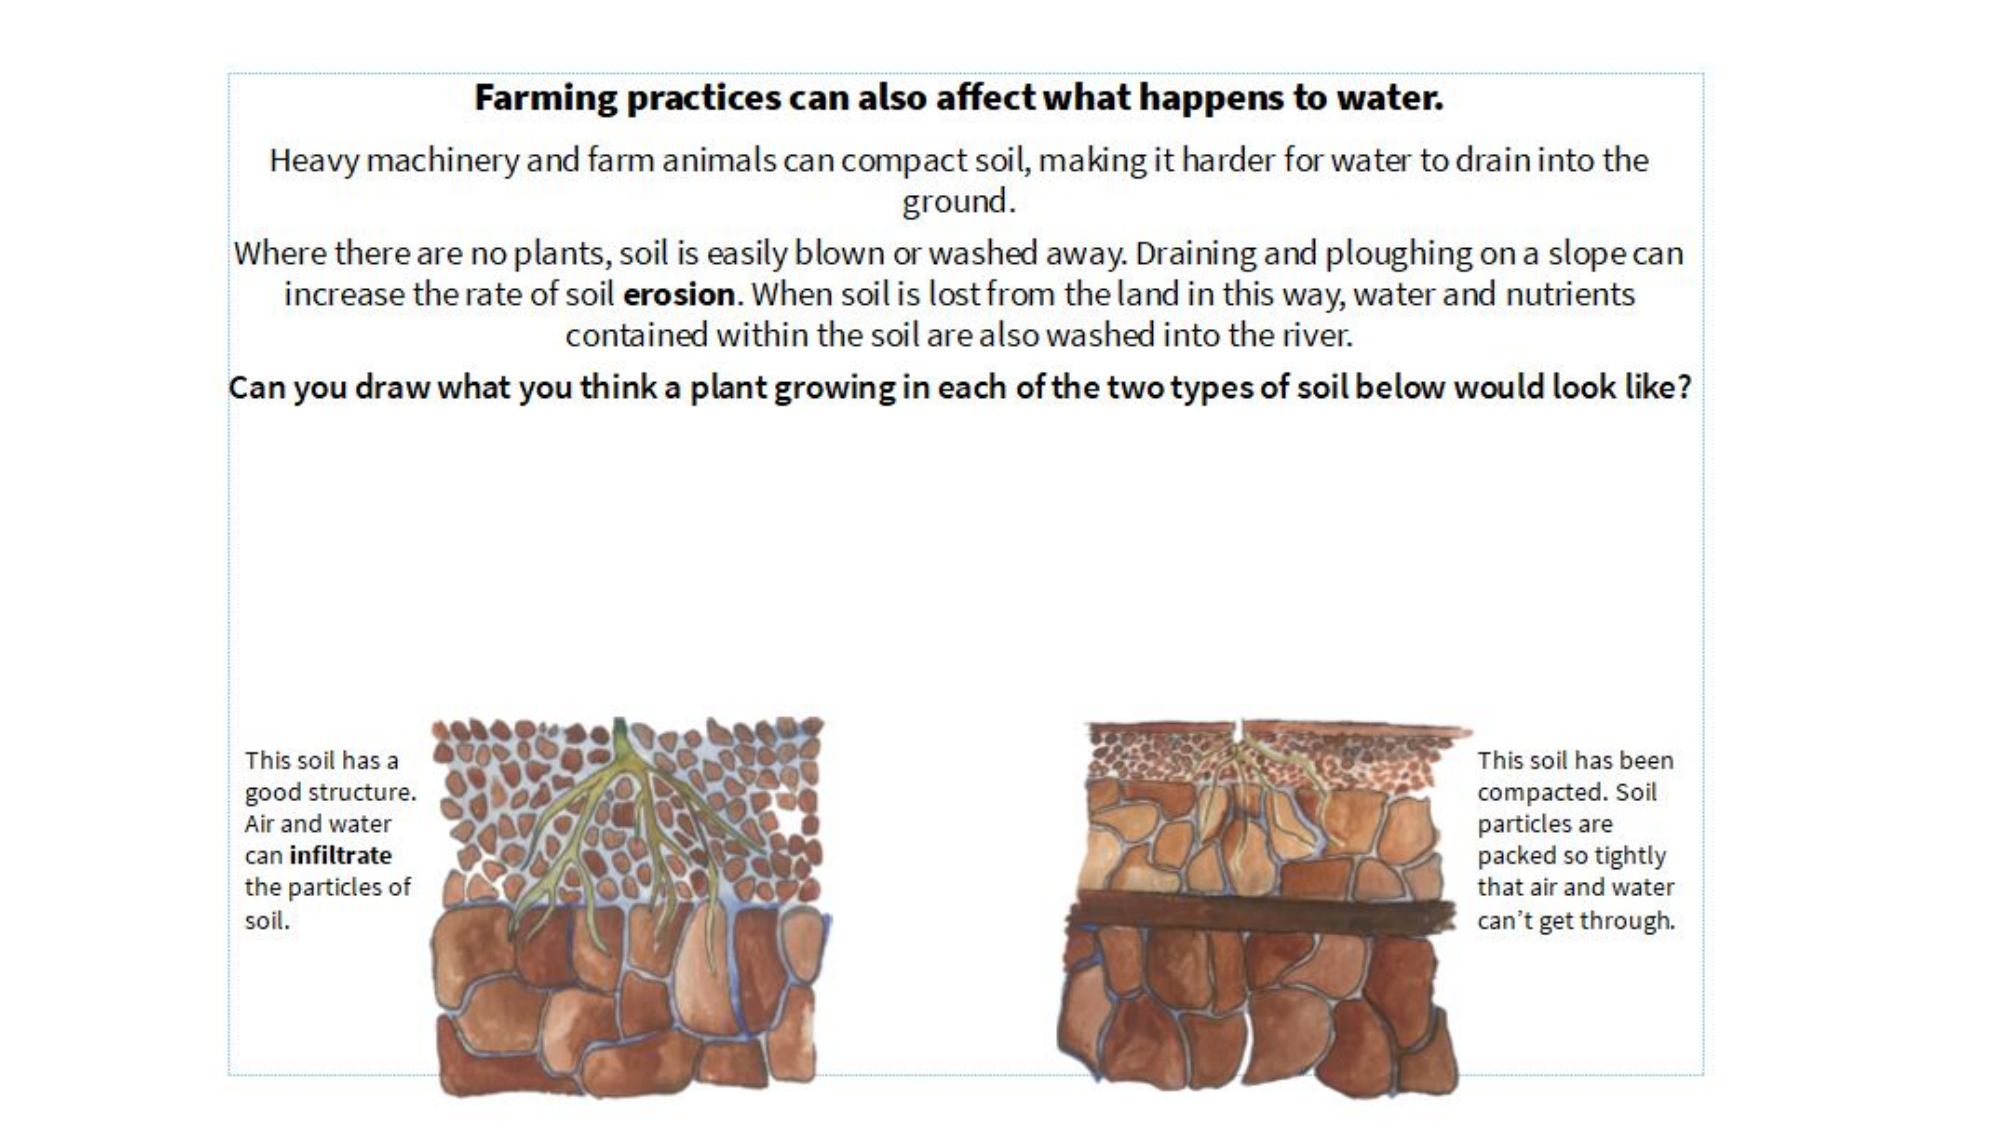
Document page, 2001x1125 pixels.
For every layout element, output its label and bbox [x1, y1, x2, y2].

list [180, 19, 1746, 1125]
